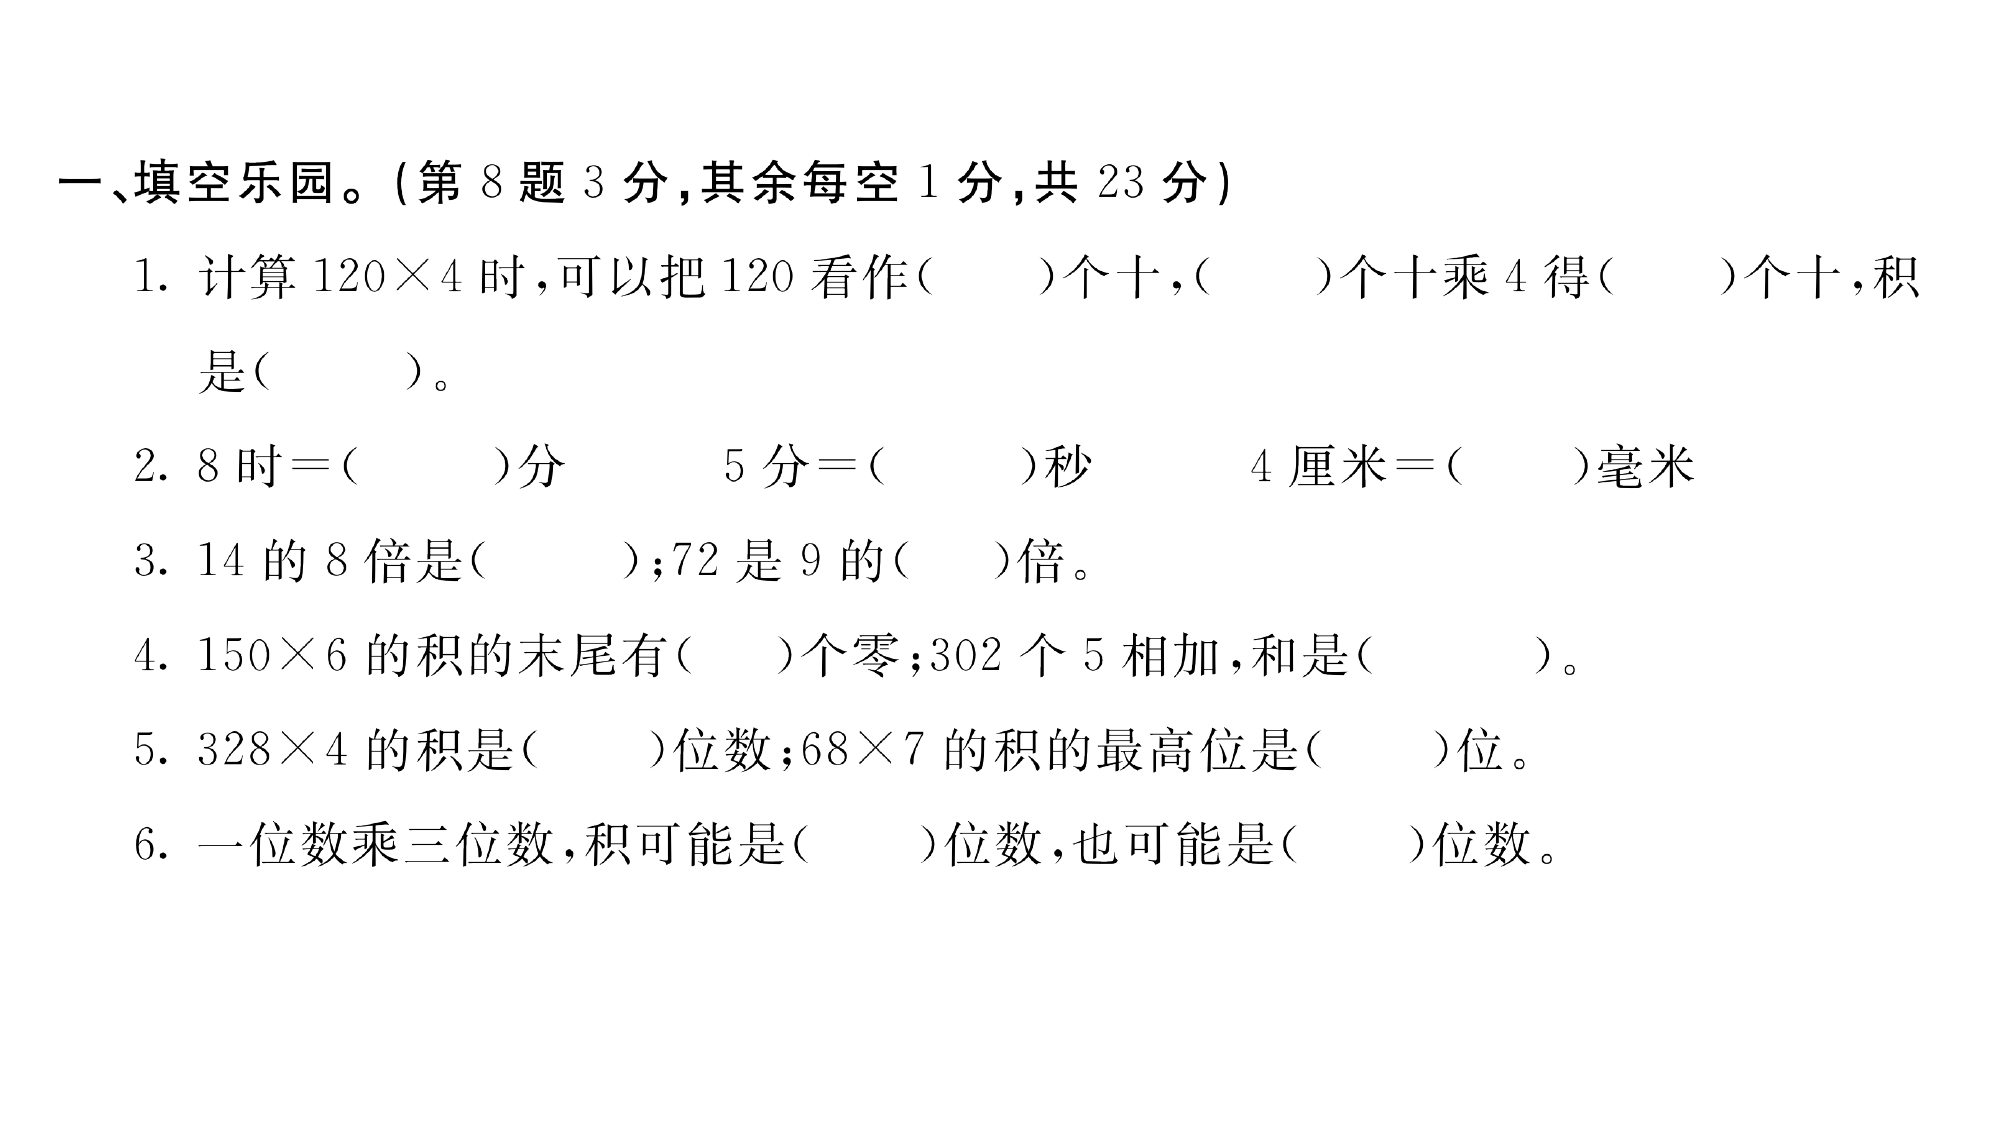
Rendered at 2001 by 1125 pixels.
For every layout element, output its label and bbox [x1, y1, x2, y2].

picture [55, 137, 1945, 892]
